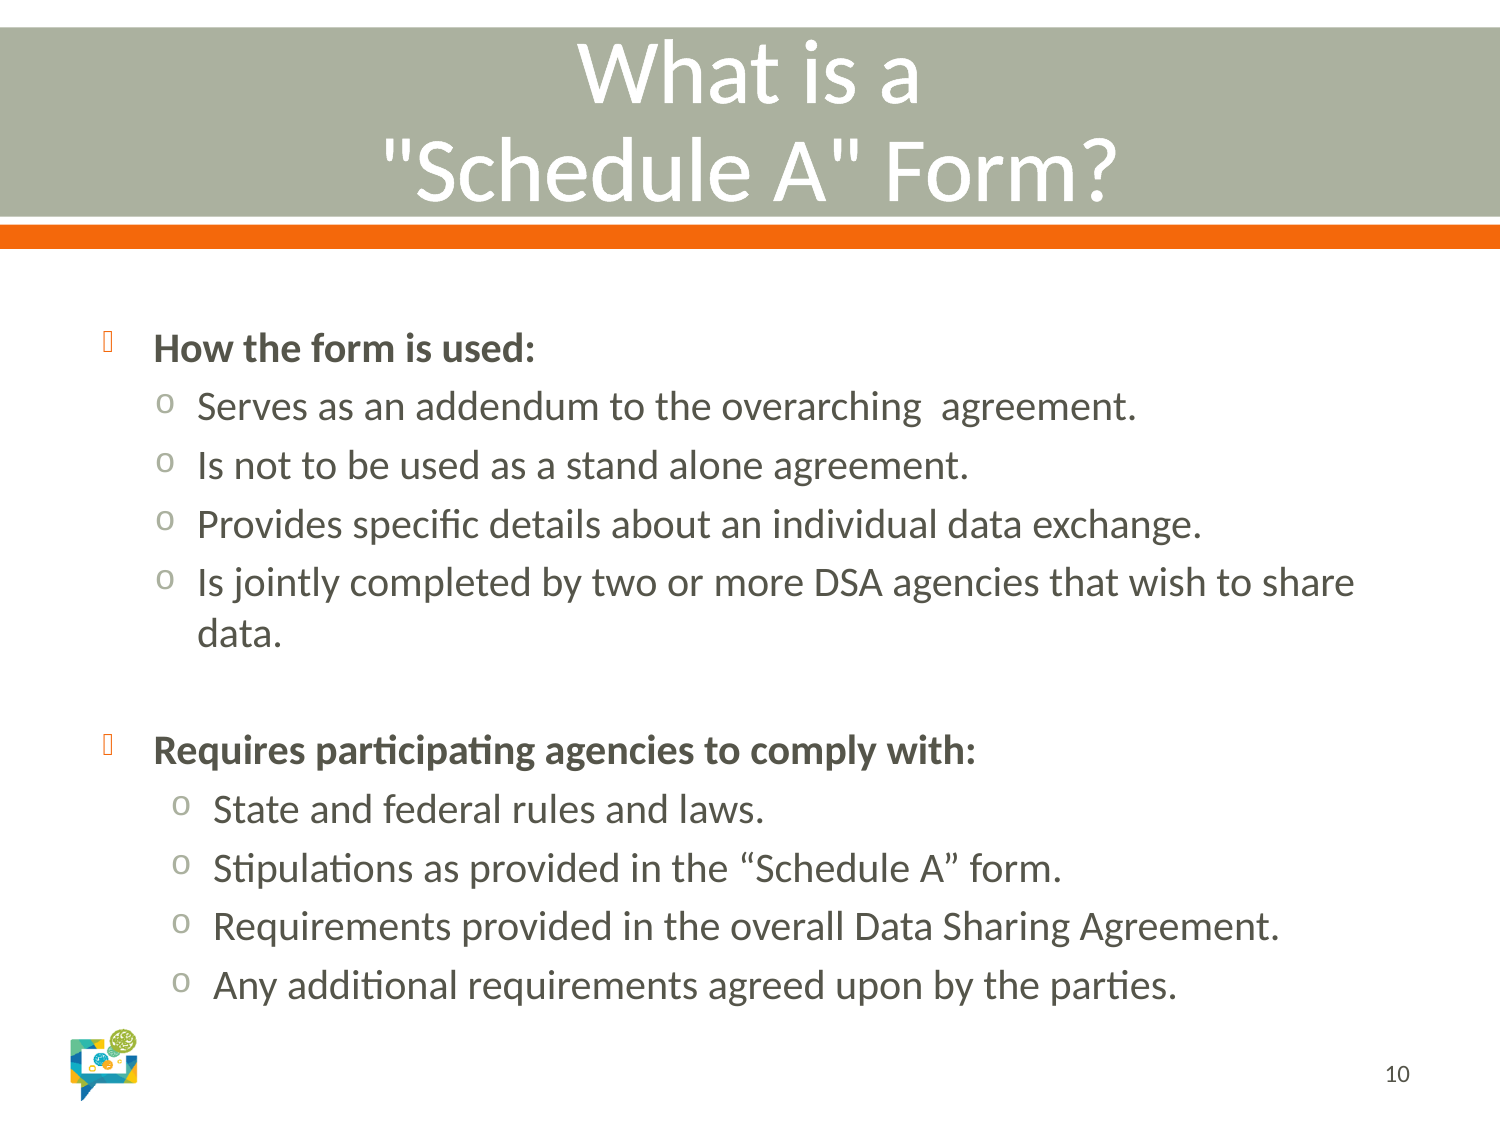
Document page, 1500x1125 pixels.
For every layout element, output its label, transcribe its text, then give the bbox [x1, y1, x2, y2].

list How the form is used: Serves as an addendum to the overarching agreement. Is not to be used as a stand alone agreement. Provides specific details about an individual data exchange. Is jointly completed by two or more DSA agencies that wish to share data. Requires participating agencies to comply with: State and federal rules and laws. Stipulations as provided in the “Schedule A” form. Requirements provided in the overall Data Sharing Agreement. Any additional requirements agreed upon by the parties. [87, 312, 1425, 1018]
picture [62, 1024, 144, 1102]
title What is a "Schedule A" Form? [0, 29, 1500, 213]
slide_number 10 [1074, 1042, 1425, 1103]
